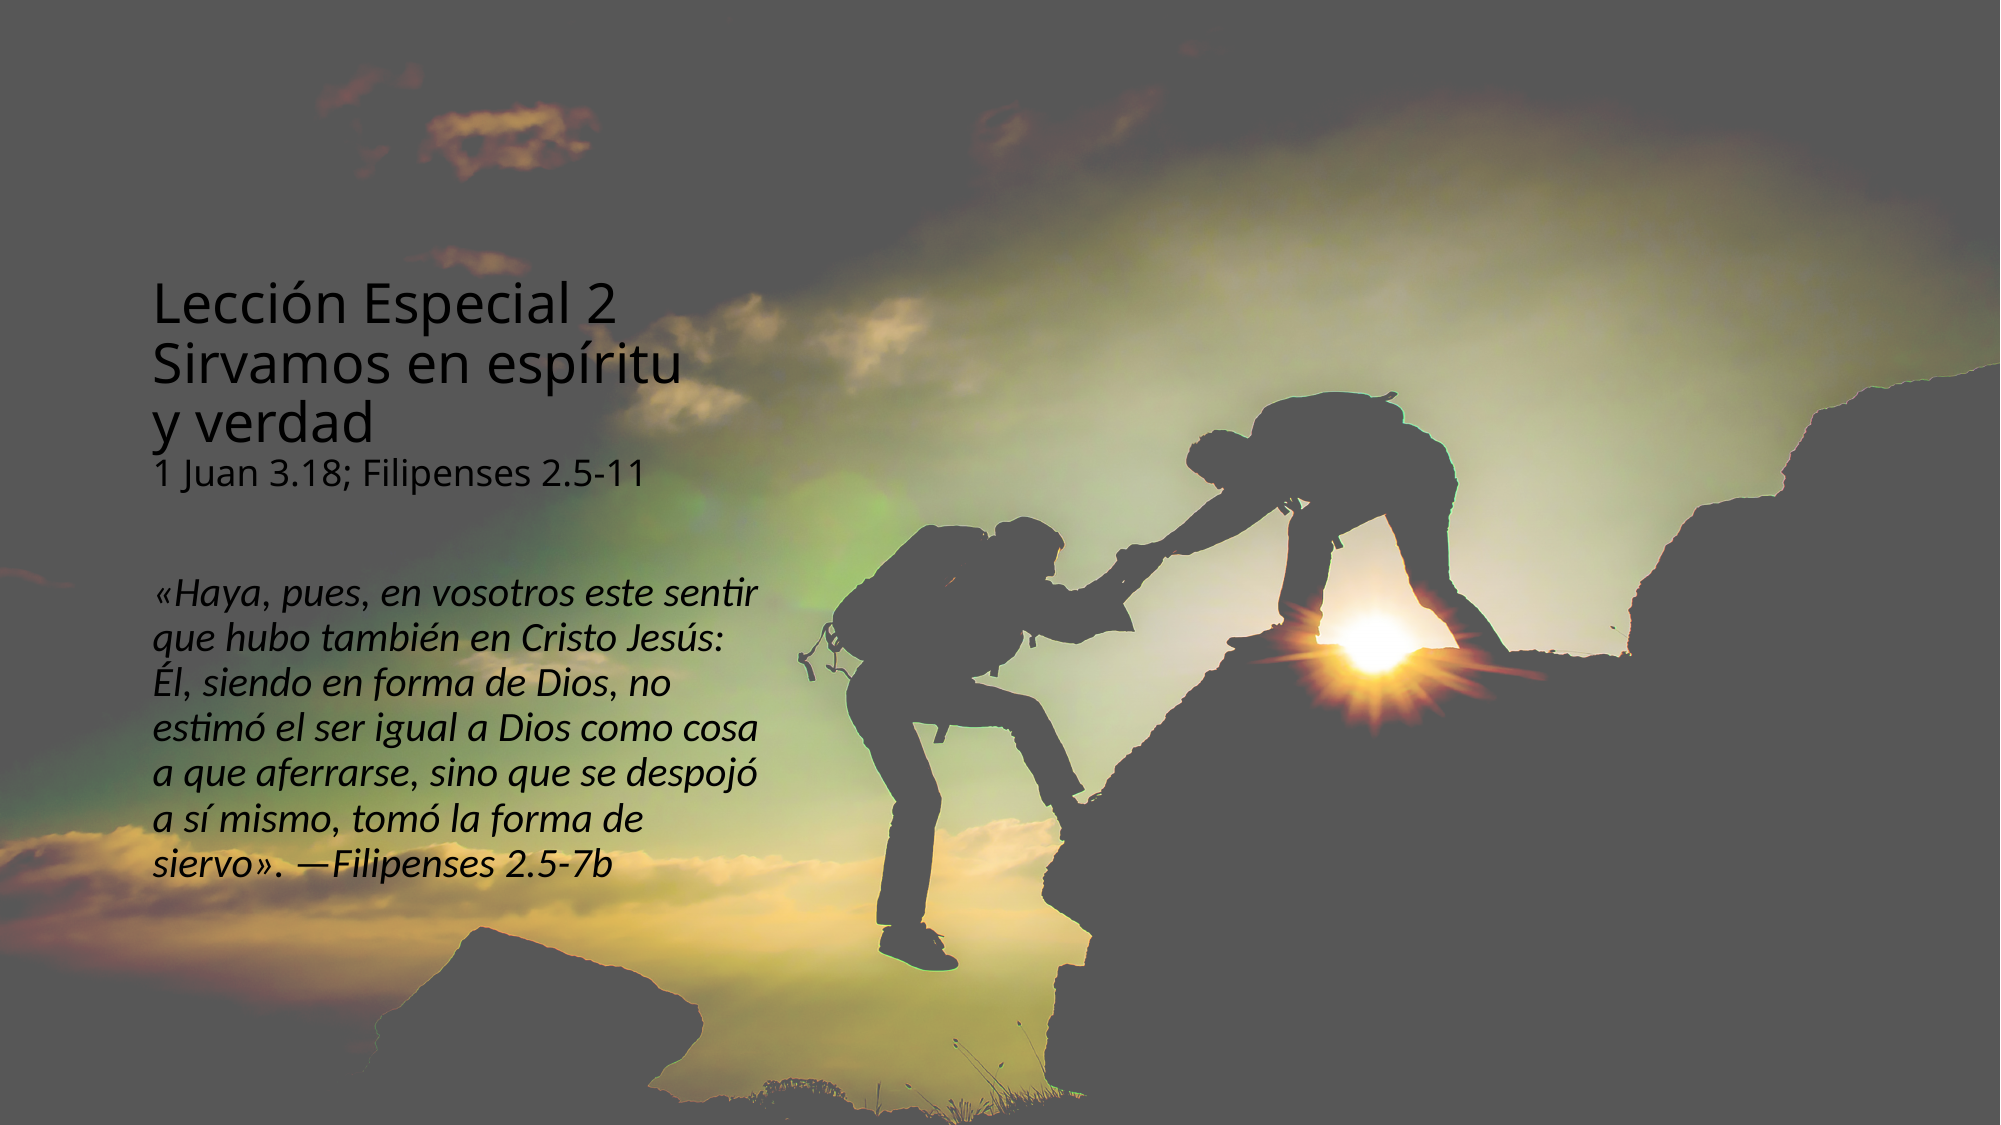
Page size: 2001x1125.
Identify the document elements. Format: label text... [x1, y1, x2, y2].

title Lección Especial 2 Sirvamos en espíritu y verdad 1 Juan 3.18; Filipenses 2.5-11 [137, 263, 783, 503]
list «Haya, pues, en vosotros este sentir que hubo también en Cristo Jesús: Él, siendo en forma de Dios, no estimó el ser igual a Dios como cosa a que aferrarse, sino que se despojó a sí mismo, tomó la forma de siervo». —Filipenses 2.5-7b [137, 563, 783, 969]
